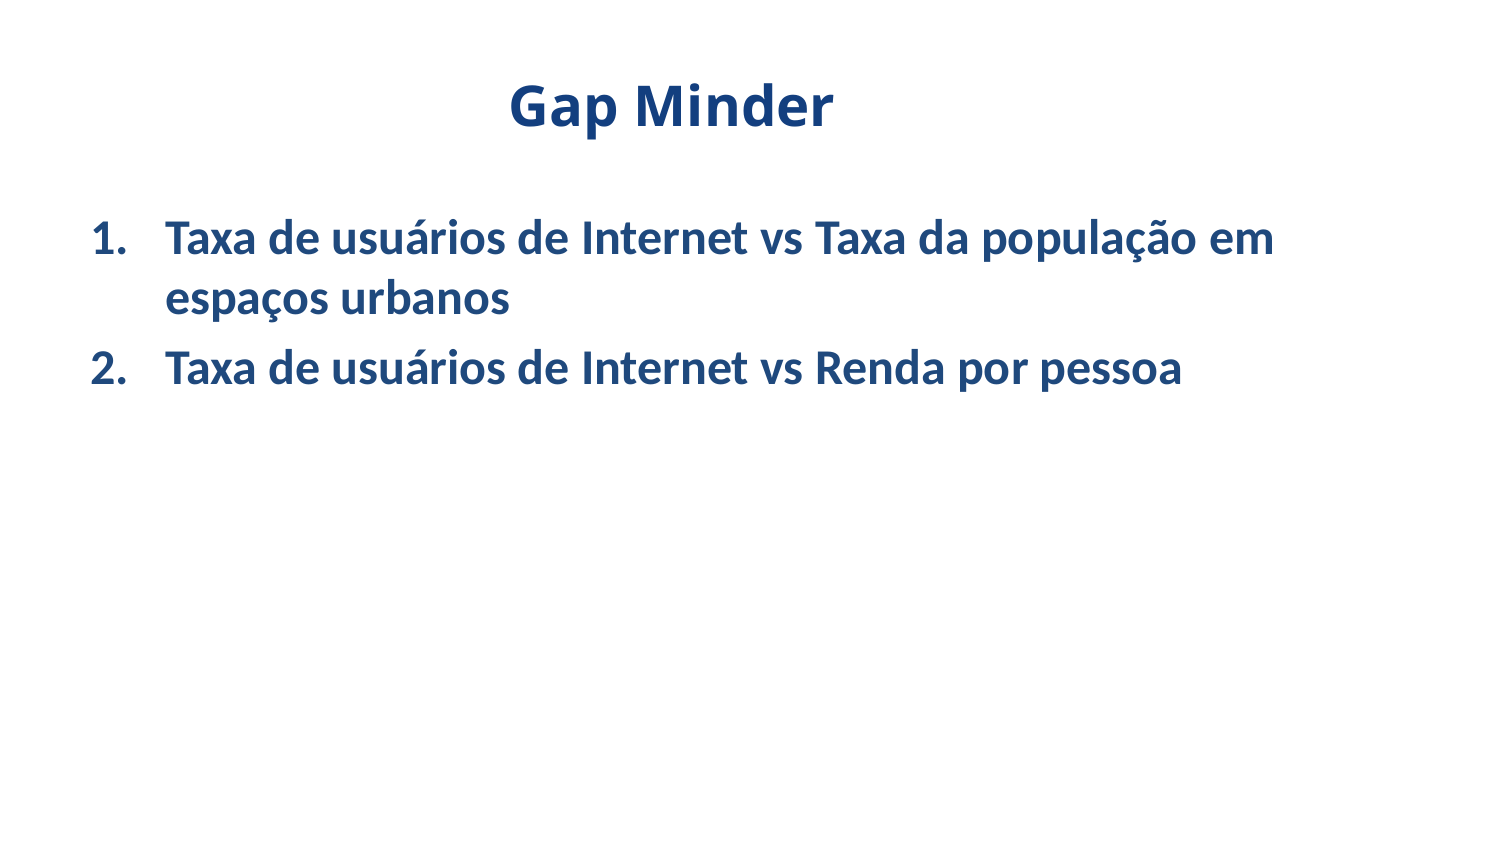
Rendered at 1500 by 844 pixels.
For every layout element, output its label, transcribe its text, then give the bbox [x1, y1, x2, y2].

title Gap Minder [75, 33, 1270, 175]
list Taxa de usuários de Internet vs Taxa da população em espaços urbanos Taxa de usuários de Internet vs Renda por pessoa [75, 196, 1425, 754]
